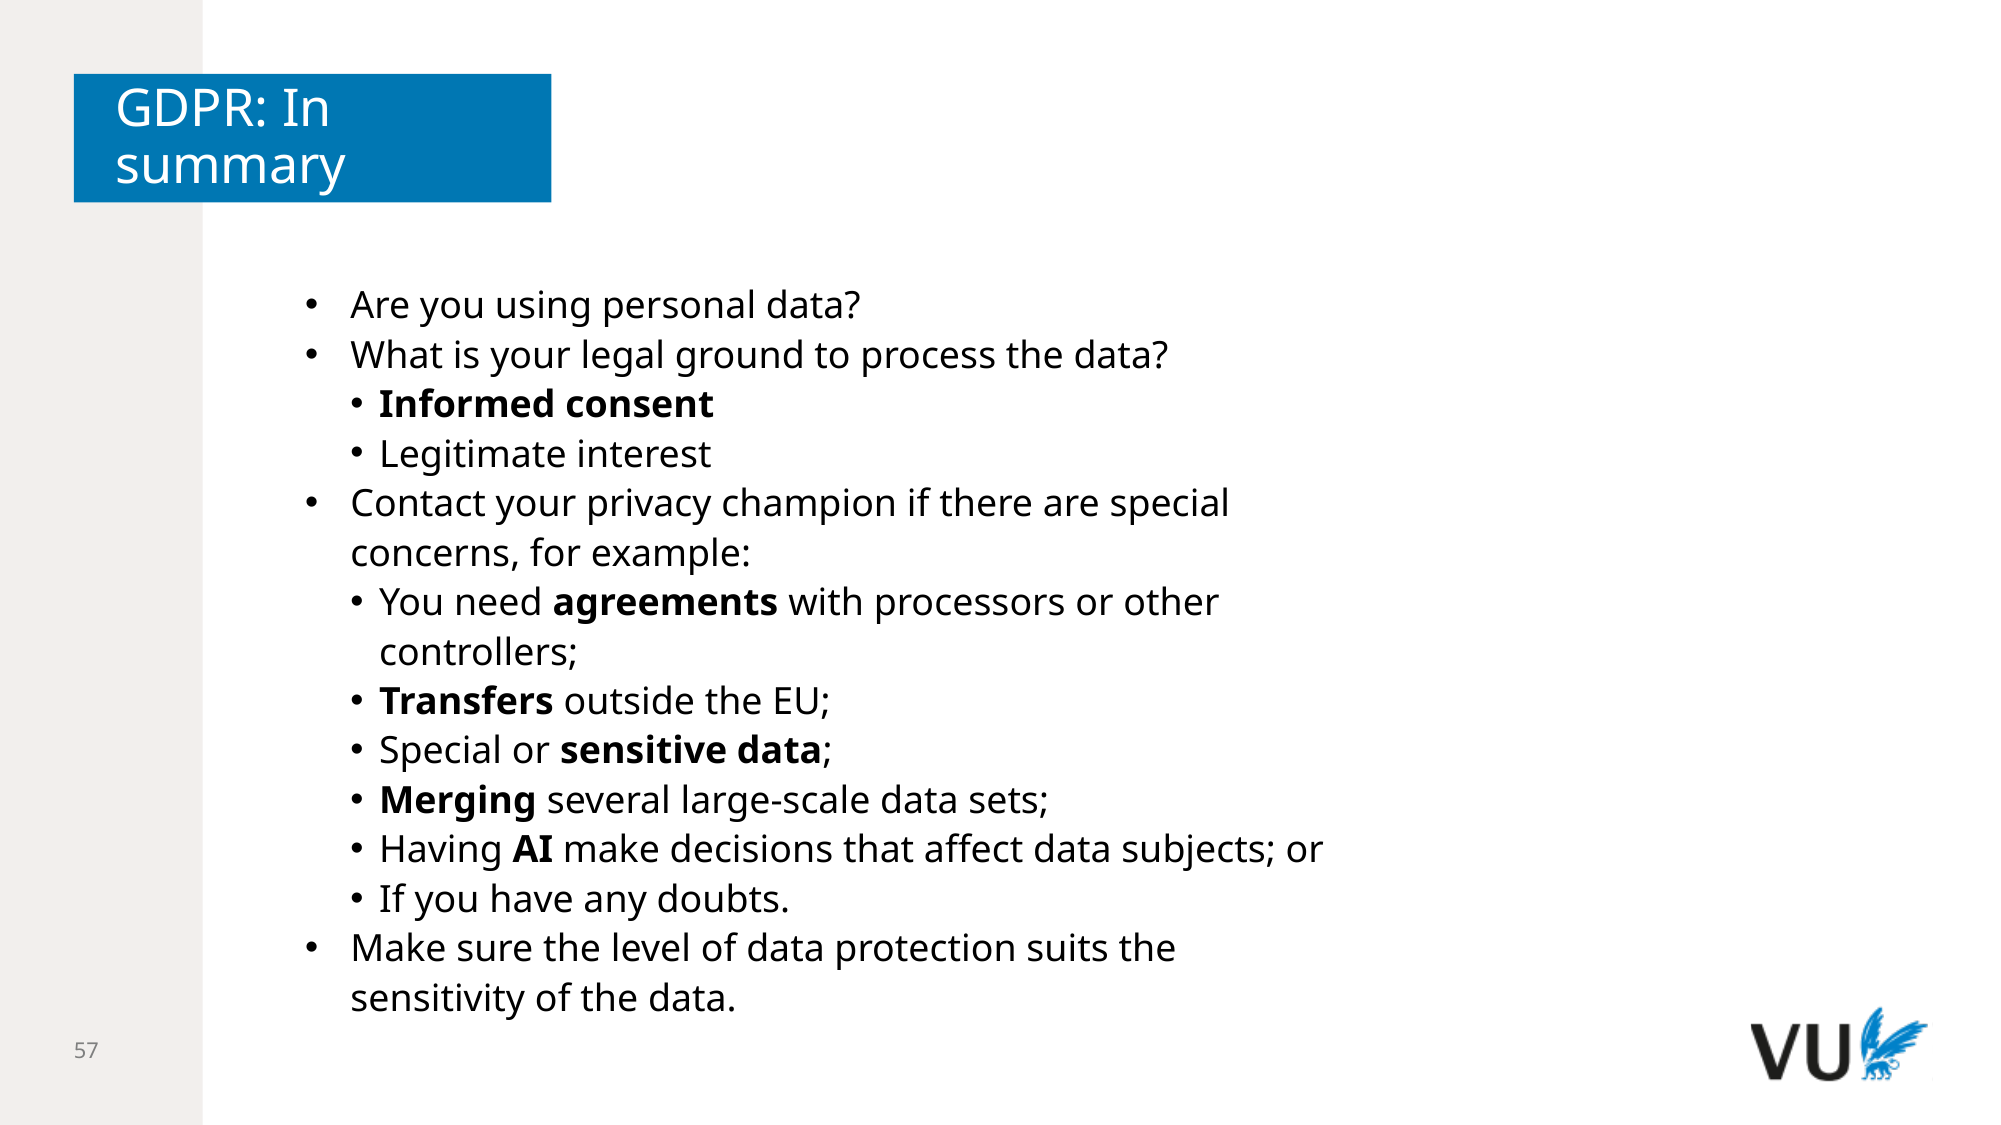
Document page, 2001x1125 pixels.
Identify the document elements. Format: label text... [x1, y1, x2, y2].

title GDPR: In summary [73, 73, 552, 203]
slide_number 57 [73, 977, 203, 1125]
list Are you using personal data? What is your legal ground to process the data? Informed consent Legitimate interest Contact your privacy champion if there are special concerns, for example: You need agreements with processors or other controllers; Transfers outside the EU; Special or sensitive data; Merging several large-scale data sets; Having AI make decisions that affect data subjects; or If you have any doubts. Make sure the level of data protection suits the sensitivity of the data. [276, 276, 1352, 978]
